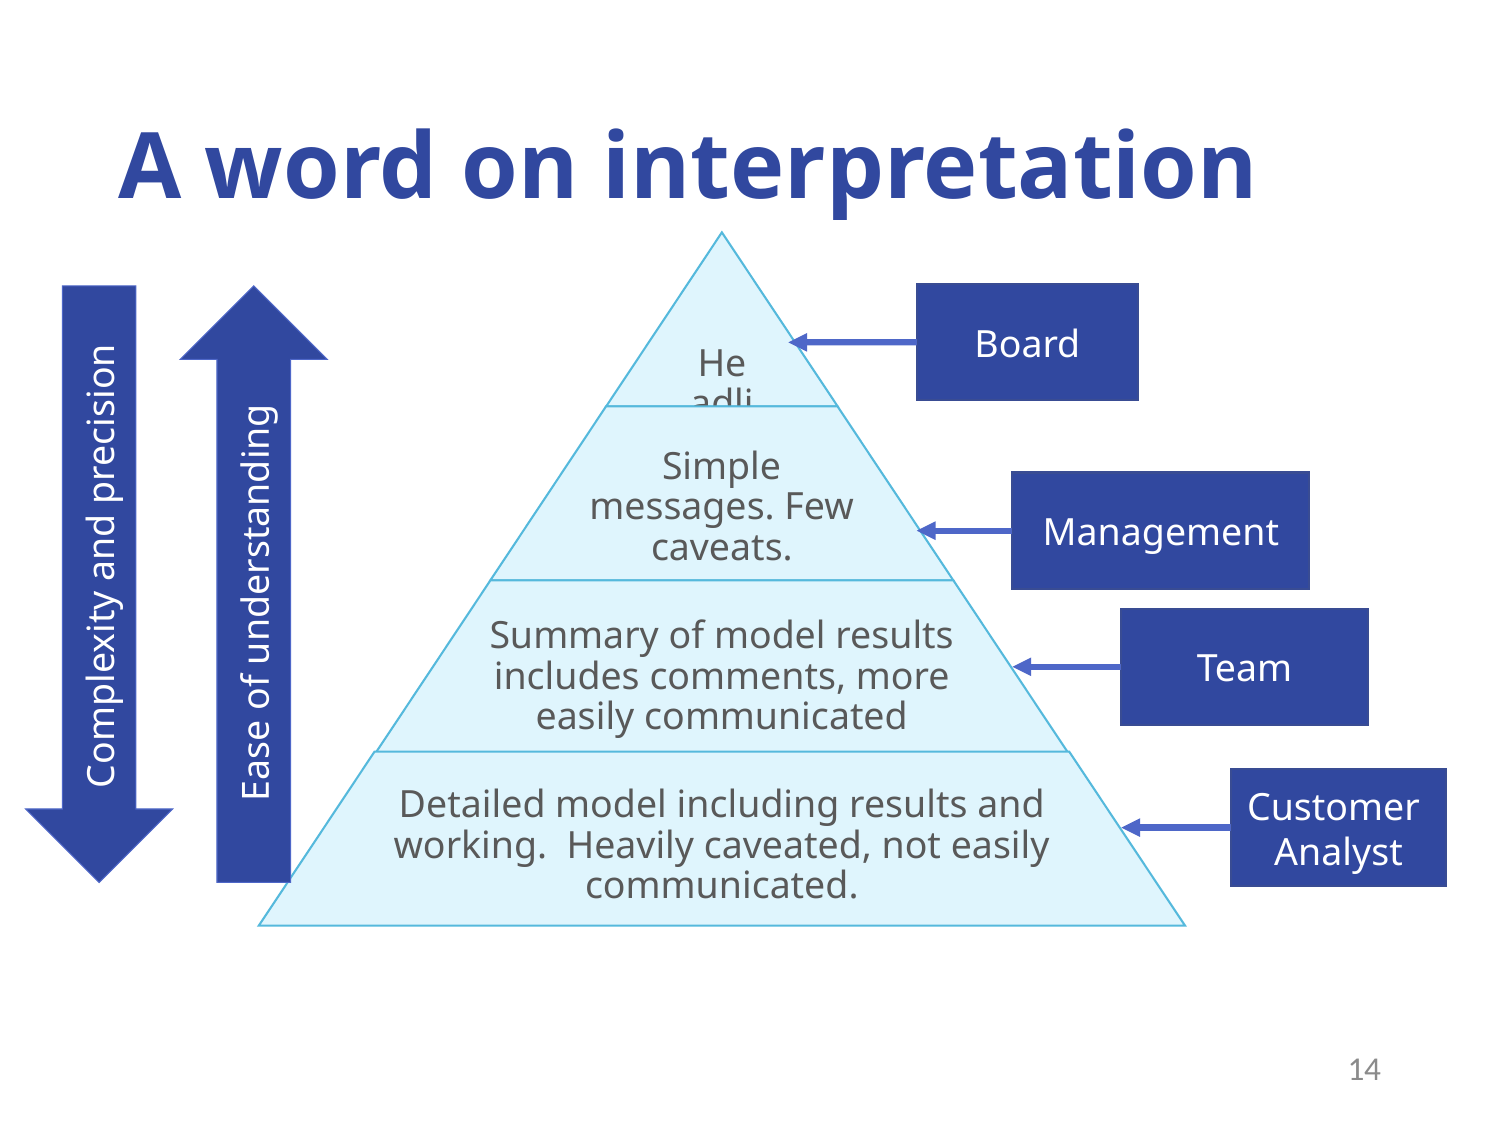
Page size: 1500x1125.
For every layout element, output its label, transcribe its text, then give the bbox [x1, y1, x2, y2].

text_box Management [1186, 471, 1310, 590]
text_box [258, 232, 1186, 929]
text_box Customer Analyst [1230, 768, 1447, 887]
slide_number 14 [1058, 1036, 1396, 1097]
title A word on interpretation [103, 59, 1397, 278]
text_box Complexity and precision [24, 285, 174, 884]
text_box Team [1186, 608, 1369, 726]
text_box Ease of understanding [178, 285, 258, 883]
